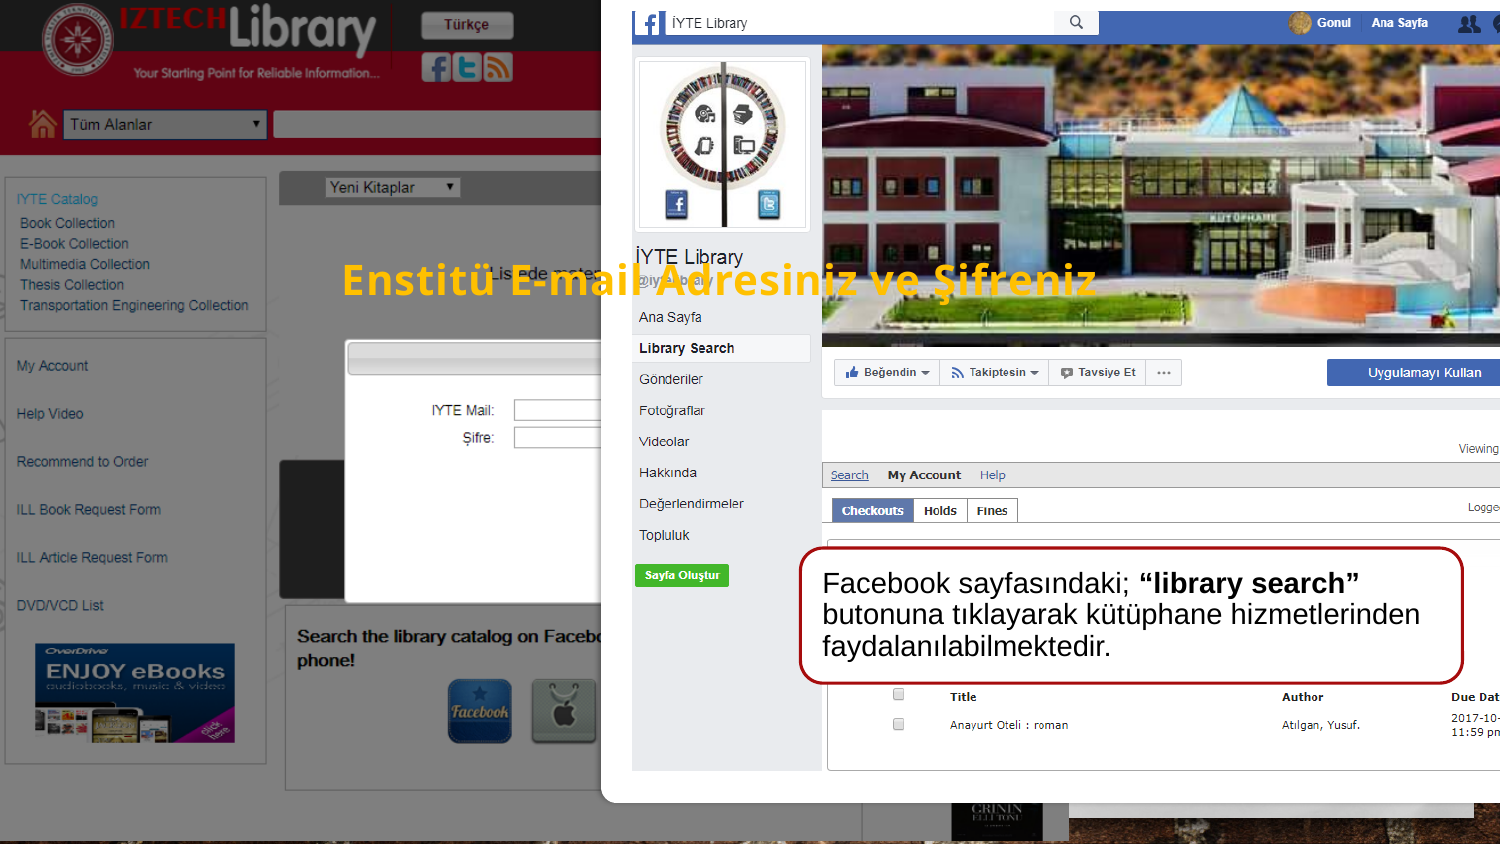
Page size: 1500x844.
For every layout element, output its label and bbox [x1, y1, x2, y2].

picture [0, 0, 1500, 844]
text_box [800, 546, 1463, 685]
